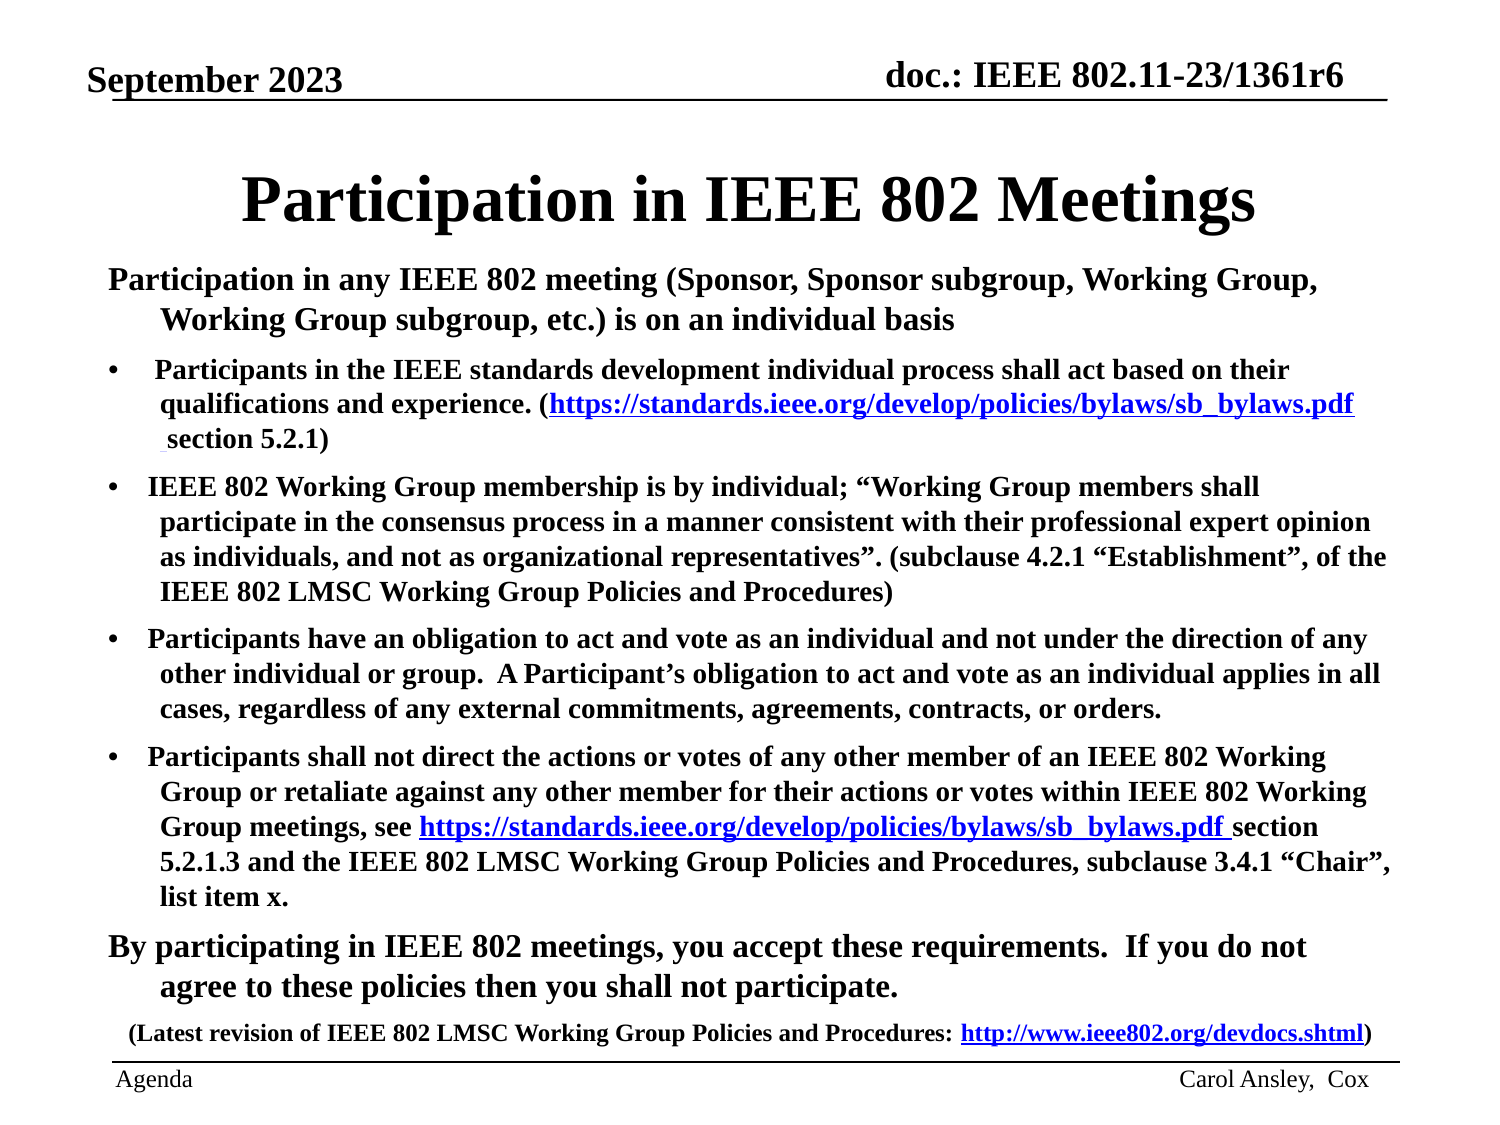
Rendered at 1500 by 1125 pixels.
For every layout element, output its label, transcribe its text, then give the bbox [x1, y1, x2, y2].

text_box Participation in IEEE 802 Meetings [112, 147, 1388, 243]
text_box Participation in any IEEE 802 meeting (Sponsor, Sponsor subgroup, Working Group, Working Group subgroup, etc.) is on an individual basis • Participants in the IEEE standards development individual process shall act based on their qualifications and experience. (https://standards.ieee.org/develop/policies/bylaws/sb_bylaws.pdf section 5.2.1) • IEEE 802 Working Group membership is by individual; “Working Group members shall participate in the consensus process in a manner consistent with their professional expert opinion as individuals, and not as organizational representatives”. (subclause 4.2.1 “Establishment”, of the IEEE 802 LMSC Working Group Policies and Procedures) • Participants have an obligation to act and vote as an individual and not under the direction of any other individual or group. A Participant’s obligation to act and vote as an individual applies in all cases, regardless of any external commitments, agreements, contracts, or orders. • Participants shall not direct the actions or votes of any other member of an IEEE 802 Working Group or retaliate against any other member for their actions or votes within IEEE 802 Working Group meetings, see https://standards.ieee.org/develop/policies/bylaws/sb_bylaws.pdf section 5.2.1.3 and the IEEE 802 LMSC Working Group Policies and Procedures, subclause 3.4.1 “Chair”, list item x. By participating in IEEE 802 meetings, you accept these requirements. If you do not agree to these policies then you shall not participate. (Latest revision of IEEE 802 LMSC Working Group Policies and Procedures: http://www.ieee802.org/devdocs.shtml) [99, 249, 1400, 1055]
